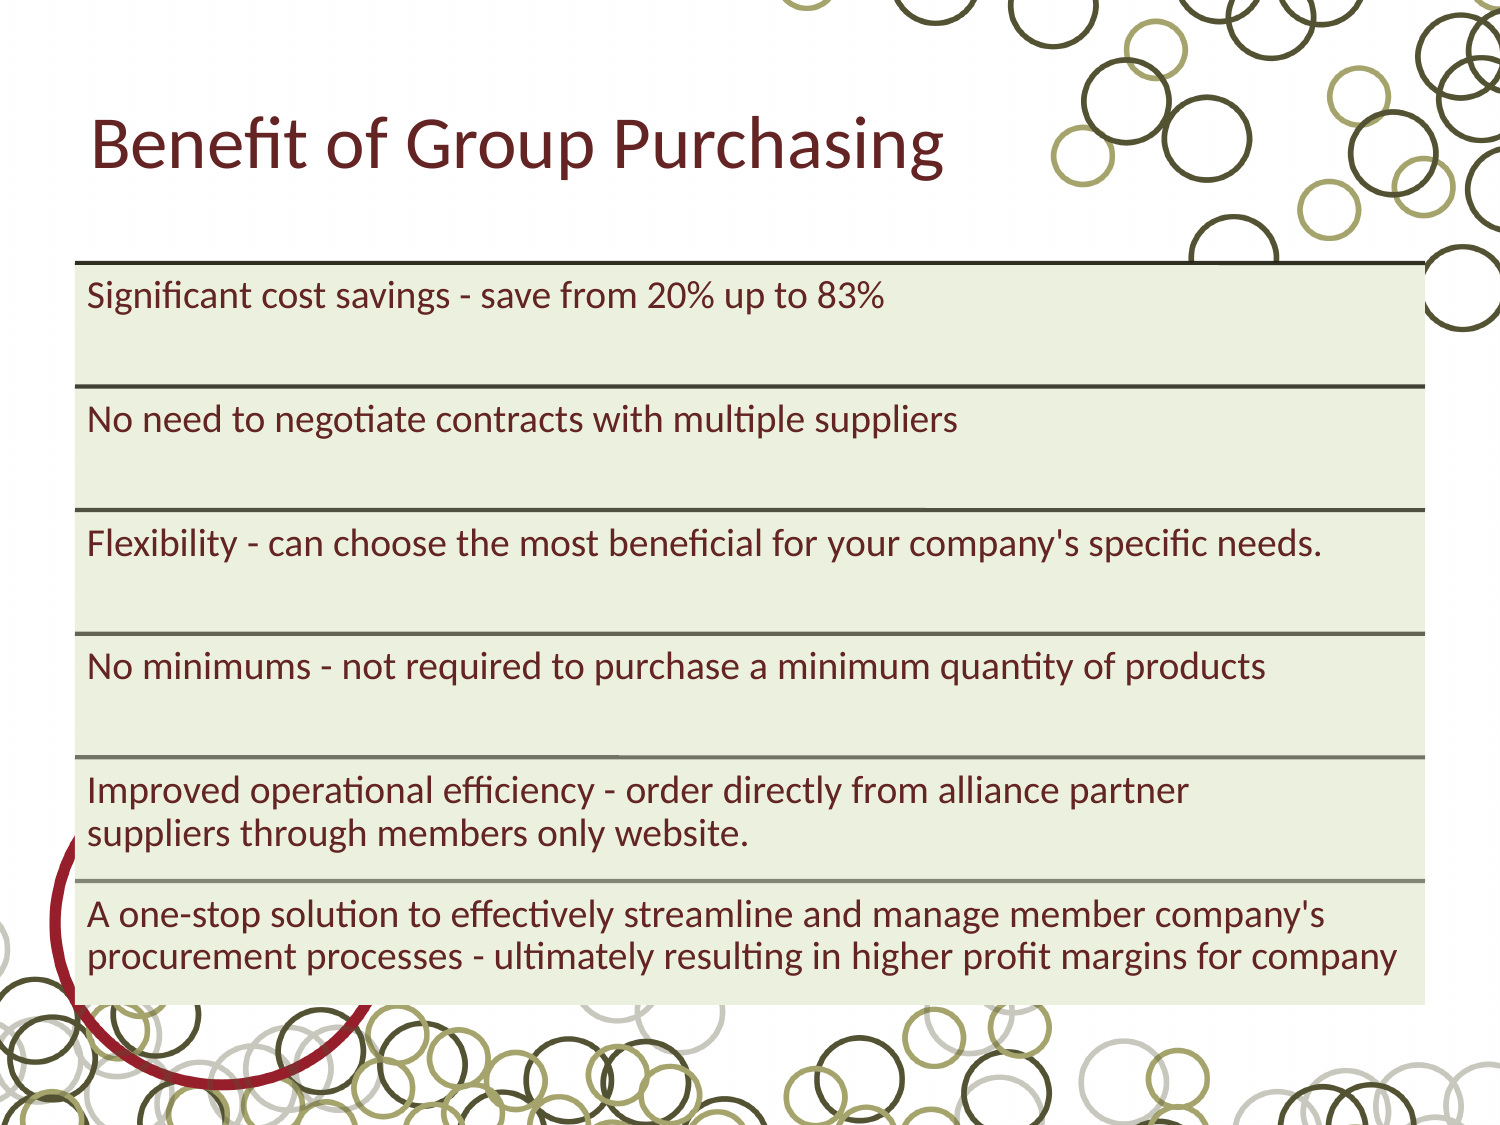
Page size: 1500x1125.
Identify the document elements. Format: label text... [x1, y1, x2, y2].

title Benefit of Group Purchasing [75, 45, 1150, 233]
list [74, 262, 1426, 1006]
picture [0, 0, 1500, 1125]
